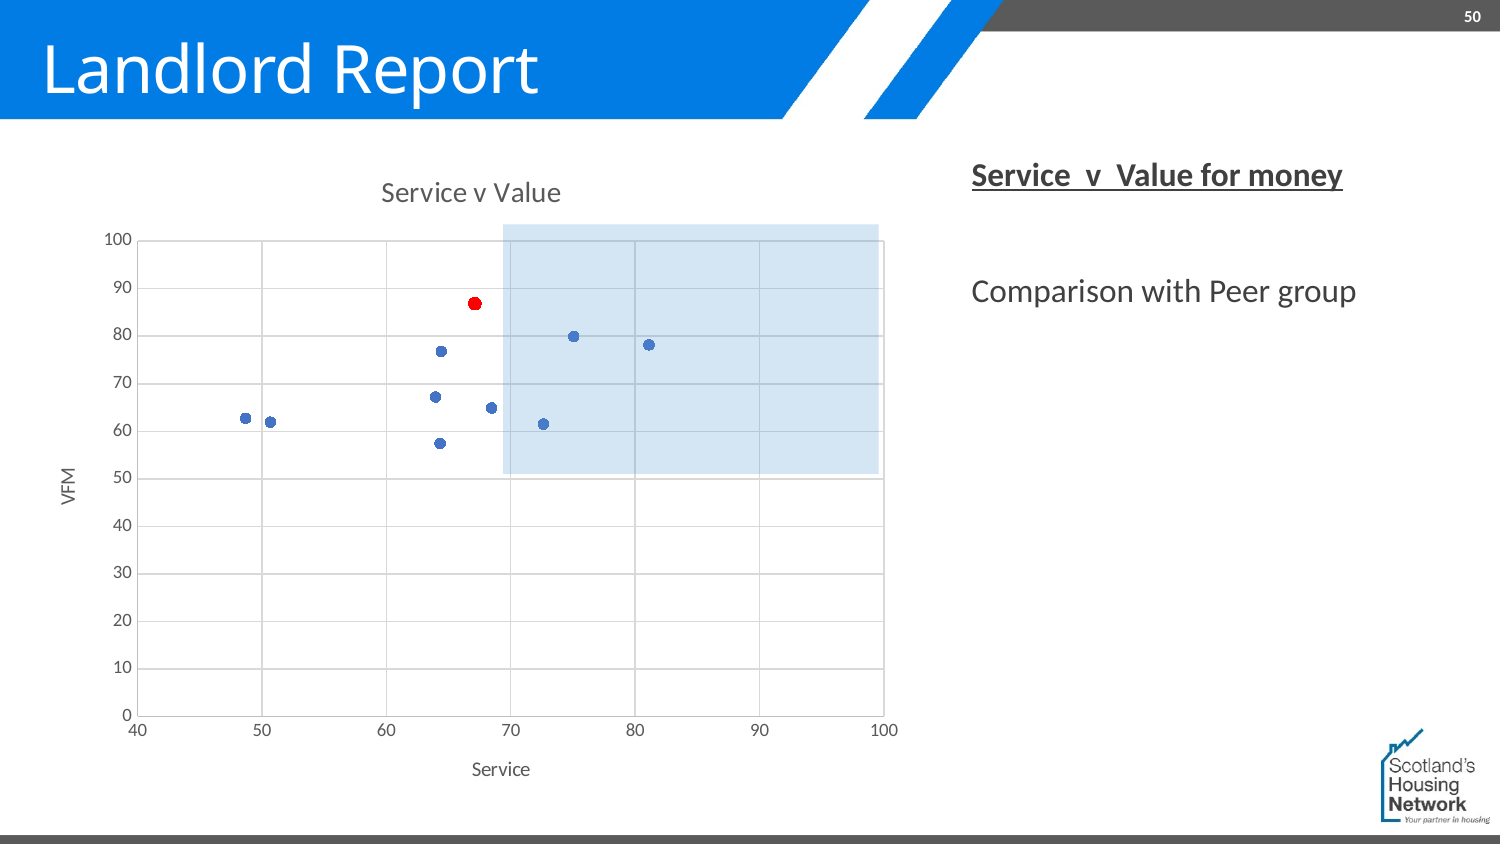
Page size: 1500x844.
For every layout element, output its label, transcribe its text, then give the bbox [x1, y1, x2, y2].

title Landlord Report [26, 10, 826, 115]
picture [0, 0, 1500, 844]
chart [25, 149, 917, 813]
slide_number 50 [1334, 0, 1497, 33]
list Service v Value for money Comparison with Peer group [960, 150, 1474, 513]
